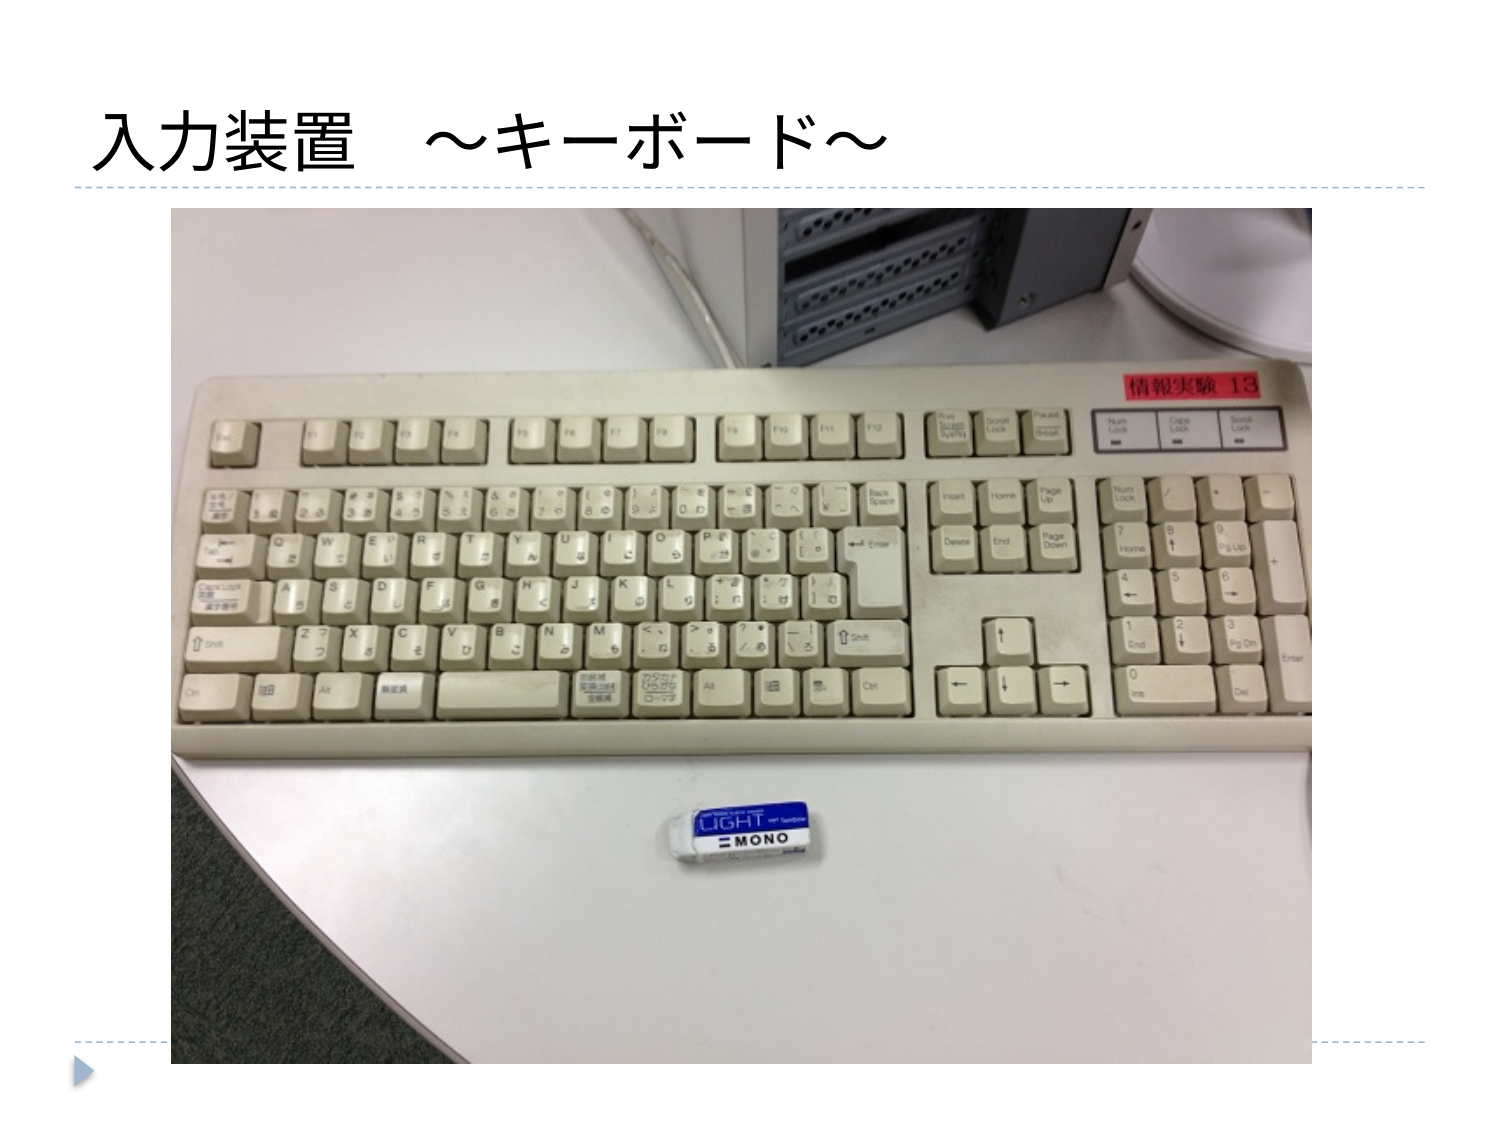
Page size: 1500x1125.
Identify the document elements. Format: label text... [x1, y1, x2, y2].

picture [170, 207, 1312, 1065]
title 入力装置 ～キーボード～ [74, 0, 1426, 188]
